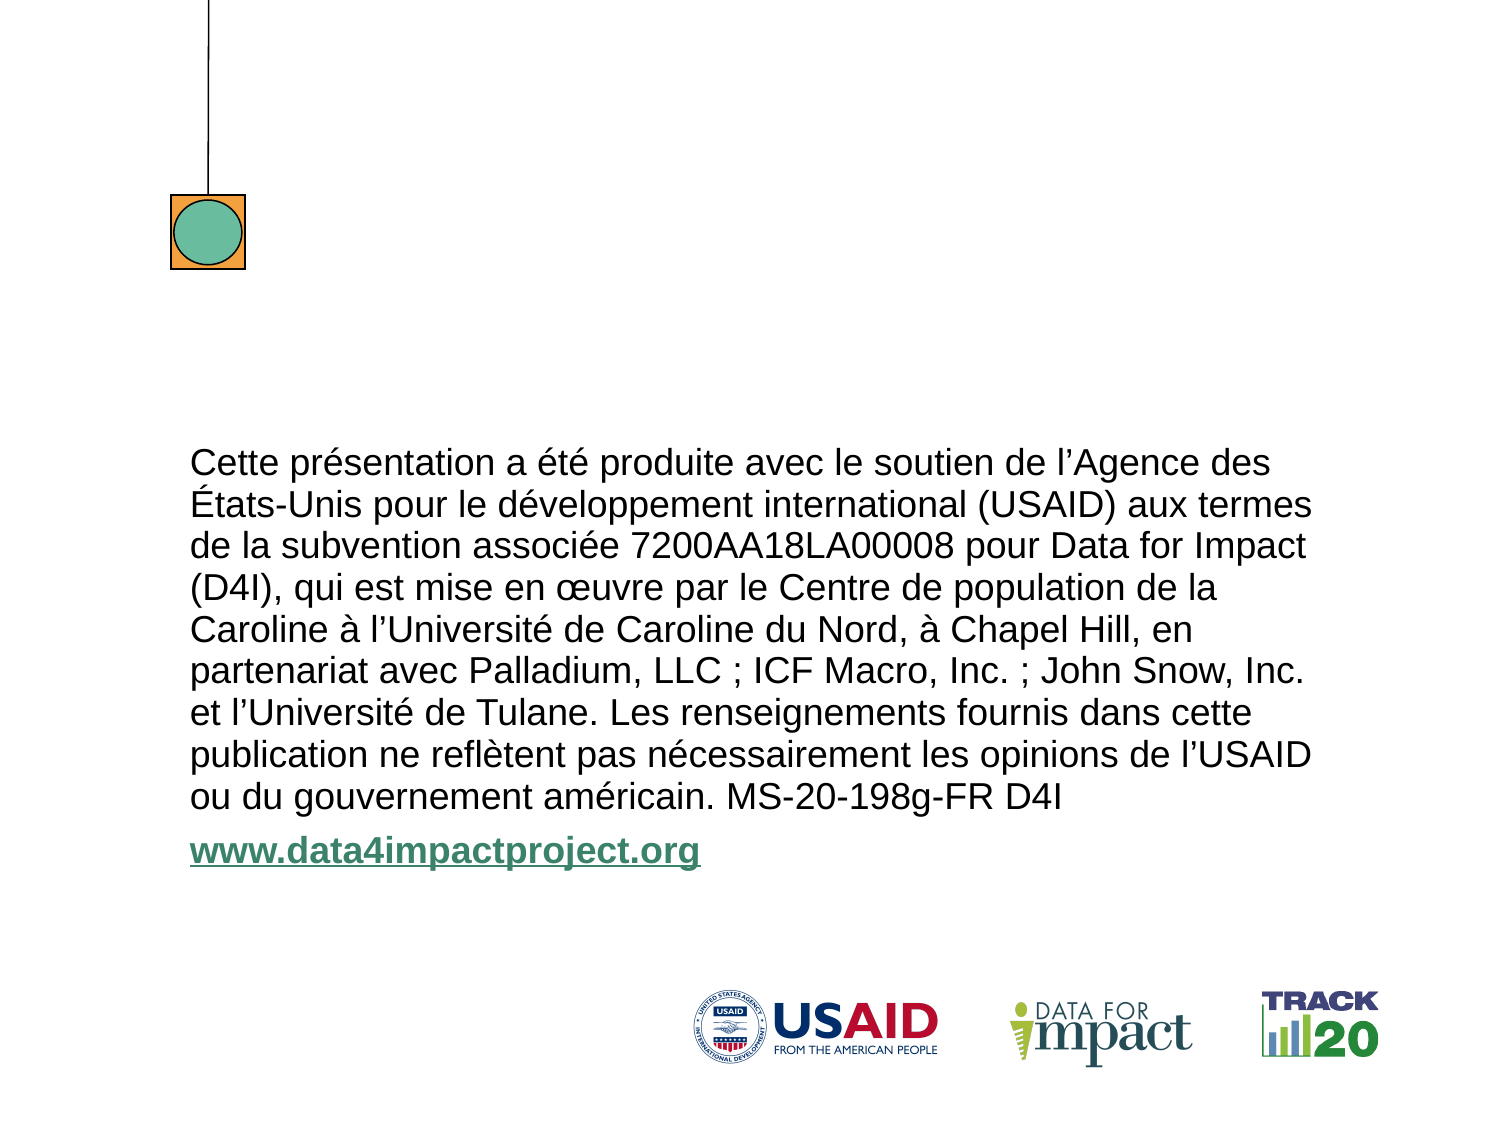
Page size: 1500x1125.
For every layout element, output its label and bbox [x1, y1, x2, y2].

picture [1262, 991, 1379, 1057]
picture [659, 968, 1231, 1089]
